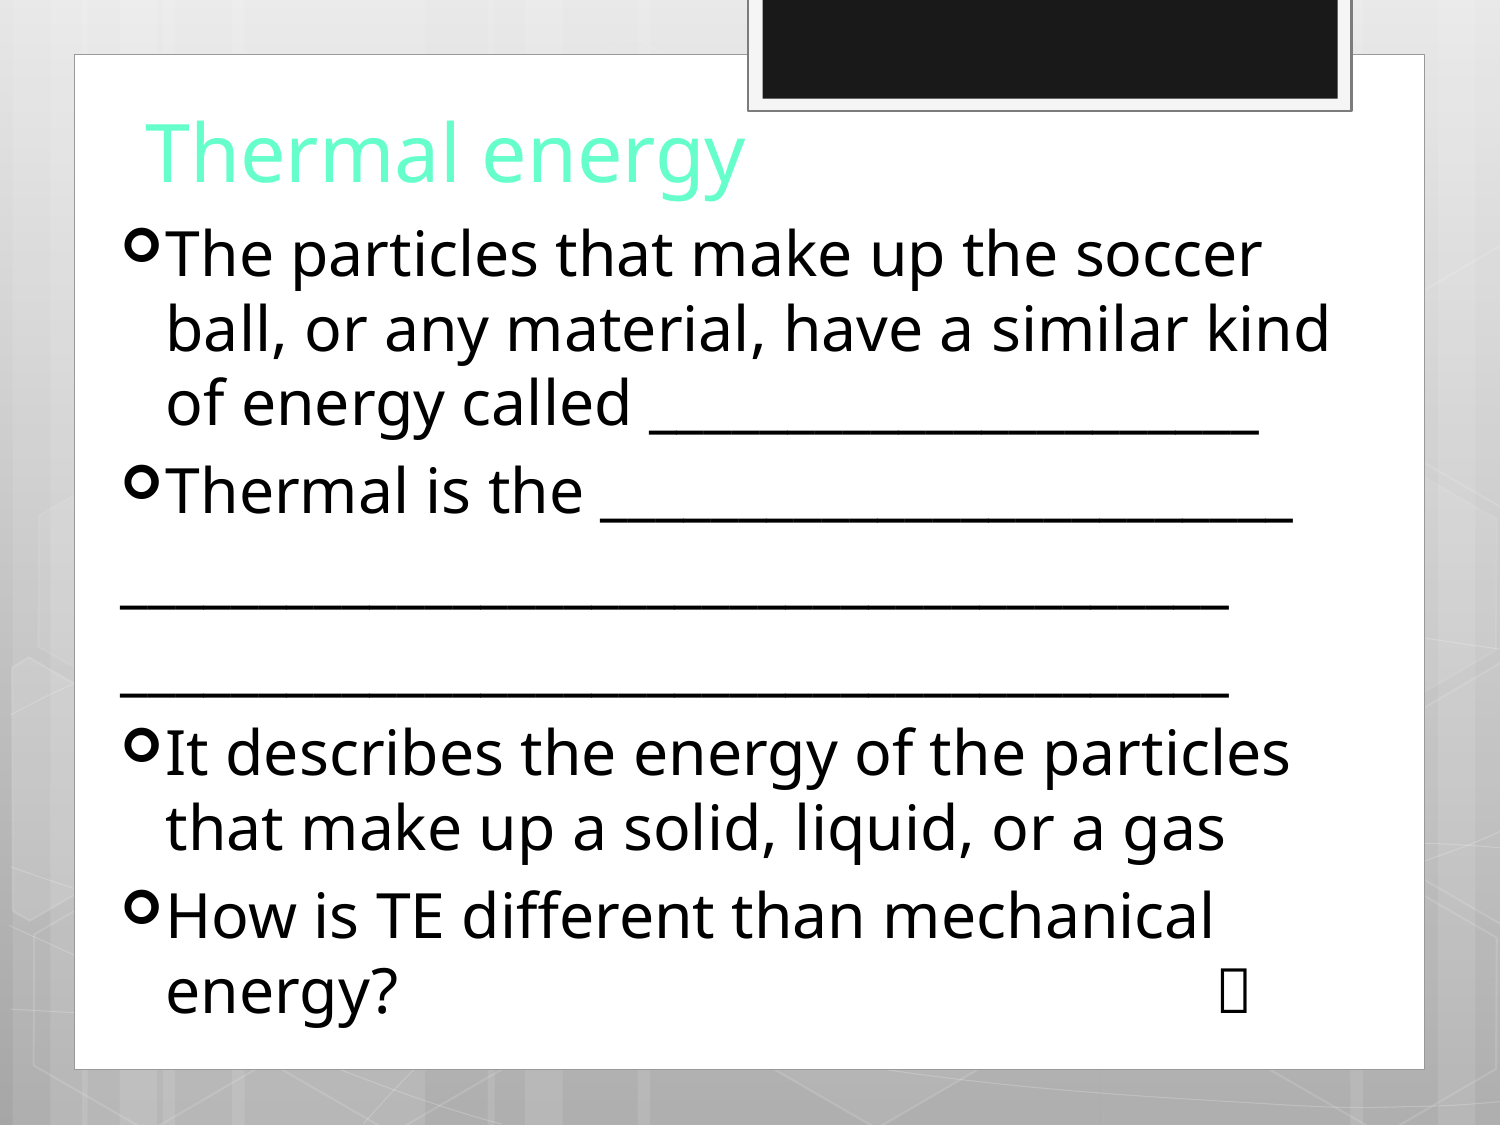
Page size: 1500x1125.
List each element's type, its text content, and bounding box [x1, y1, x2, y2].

list The particles that make up the soccer ball, or any material, have a similar kind of energy called ______________________ Thermal is the _________________________ ________________________________________ ________________________________________ It describes the energy of the particles that make up a solid, liquid, or a gas How is TE different than mechanical energy?  [94, 206, 1400, 1052]
title Thermal energy [130, 93, 1283, 206]
